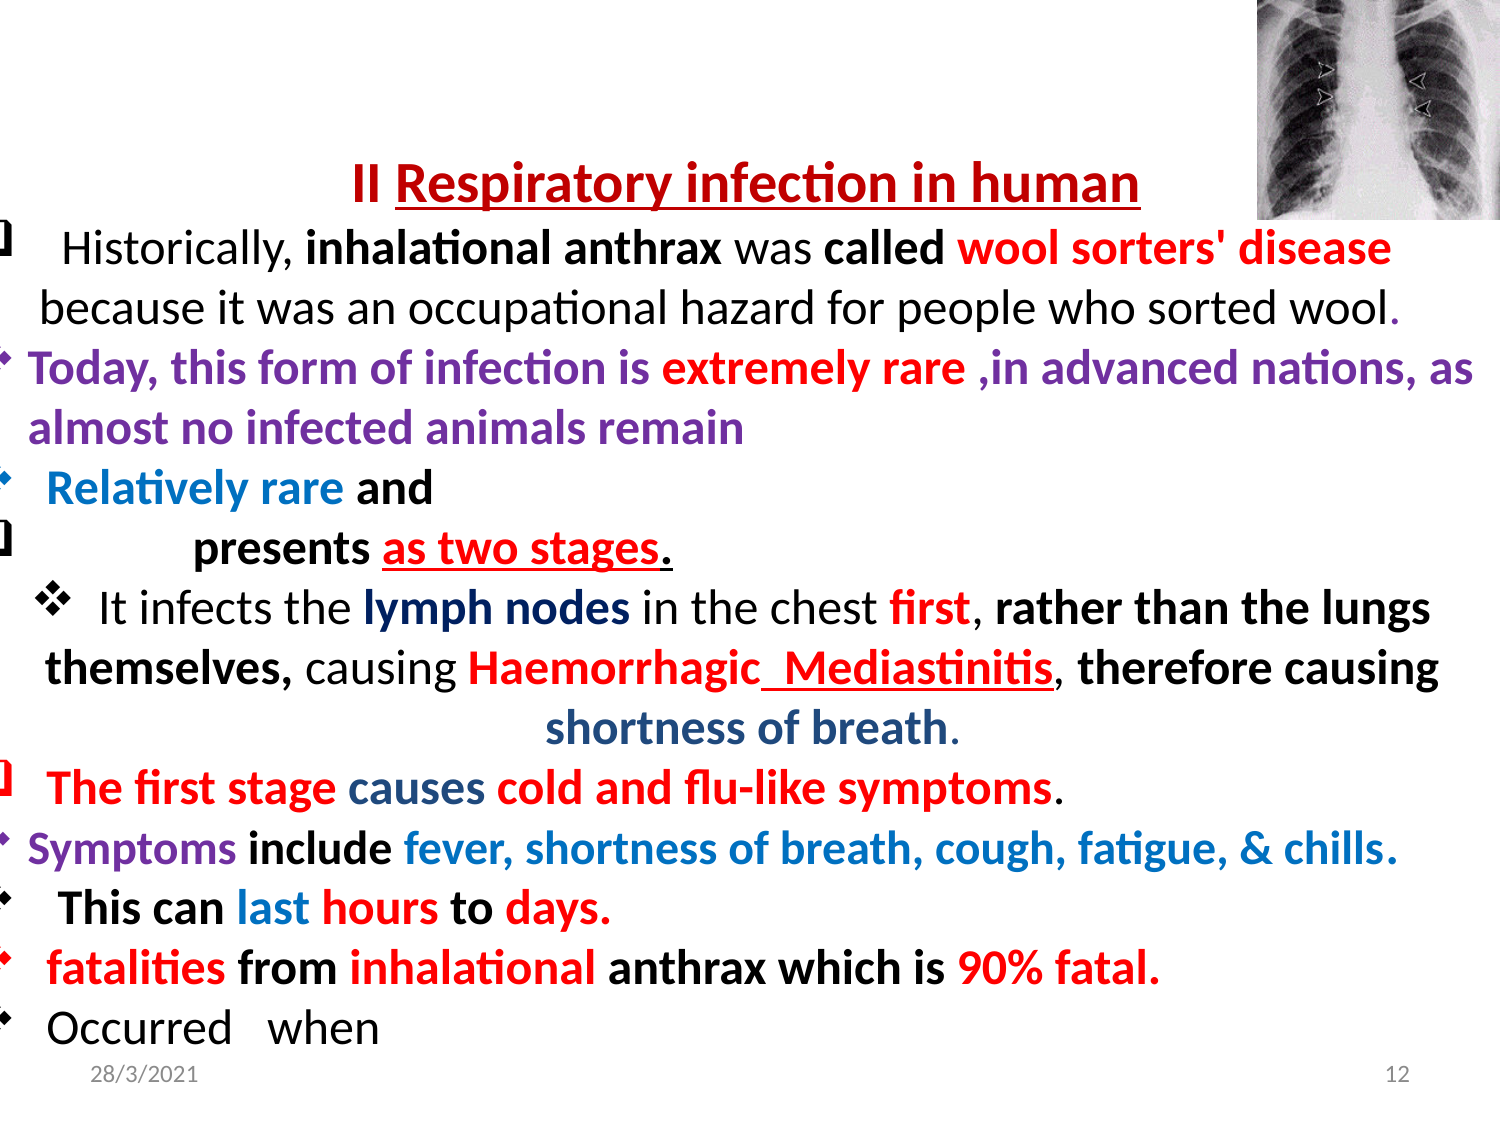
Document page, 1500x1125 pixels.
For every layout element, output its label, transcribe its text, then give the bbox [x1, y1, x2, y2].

text_box II Respiratory infection in human Historically, inhalational anthrax was called wool sorters' disease because it was an occupational hazard for people who sorted wool. Today, this form of infection is extremely rare ,in advanced nations, as almost no infected animals remain Relatively rare and presents as two stages. It infects the lymph nodes in the chest first, rather than the lungs themselves, causing Haemorrhagic Mediastinitis, therefore causing shortness of breath. The first stage causes cold and flu-like symptoms. Symptoms include fever, shortness of breath, cough, fatigue, & chills. This can last hours to days. fatalities from inhalational anthrax which is 90% fatal. Occurred when [0, 137, 1500, 1062]
slide_number 12 [1074, 1042, 1425, 1103]
picture [1256, 0, 1500, 221]
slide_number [75, 1042, 425, 1103]
